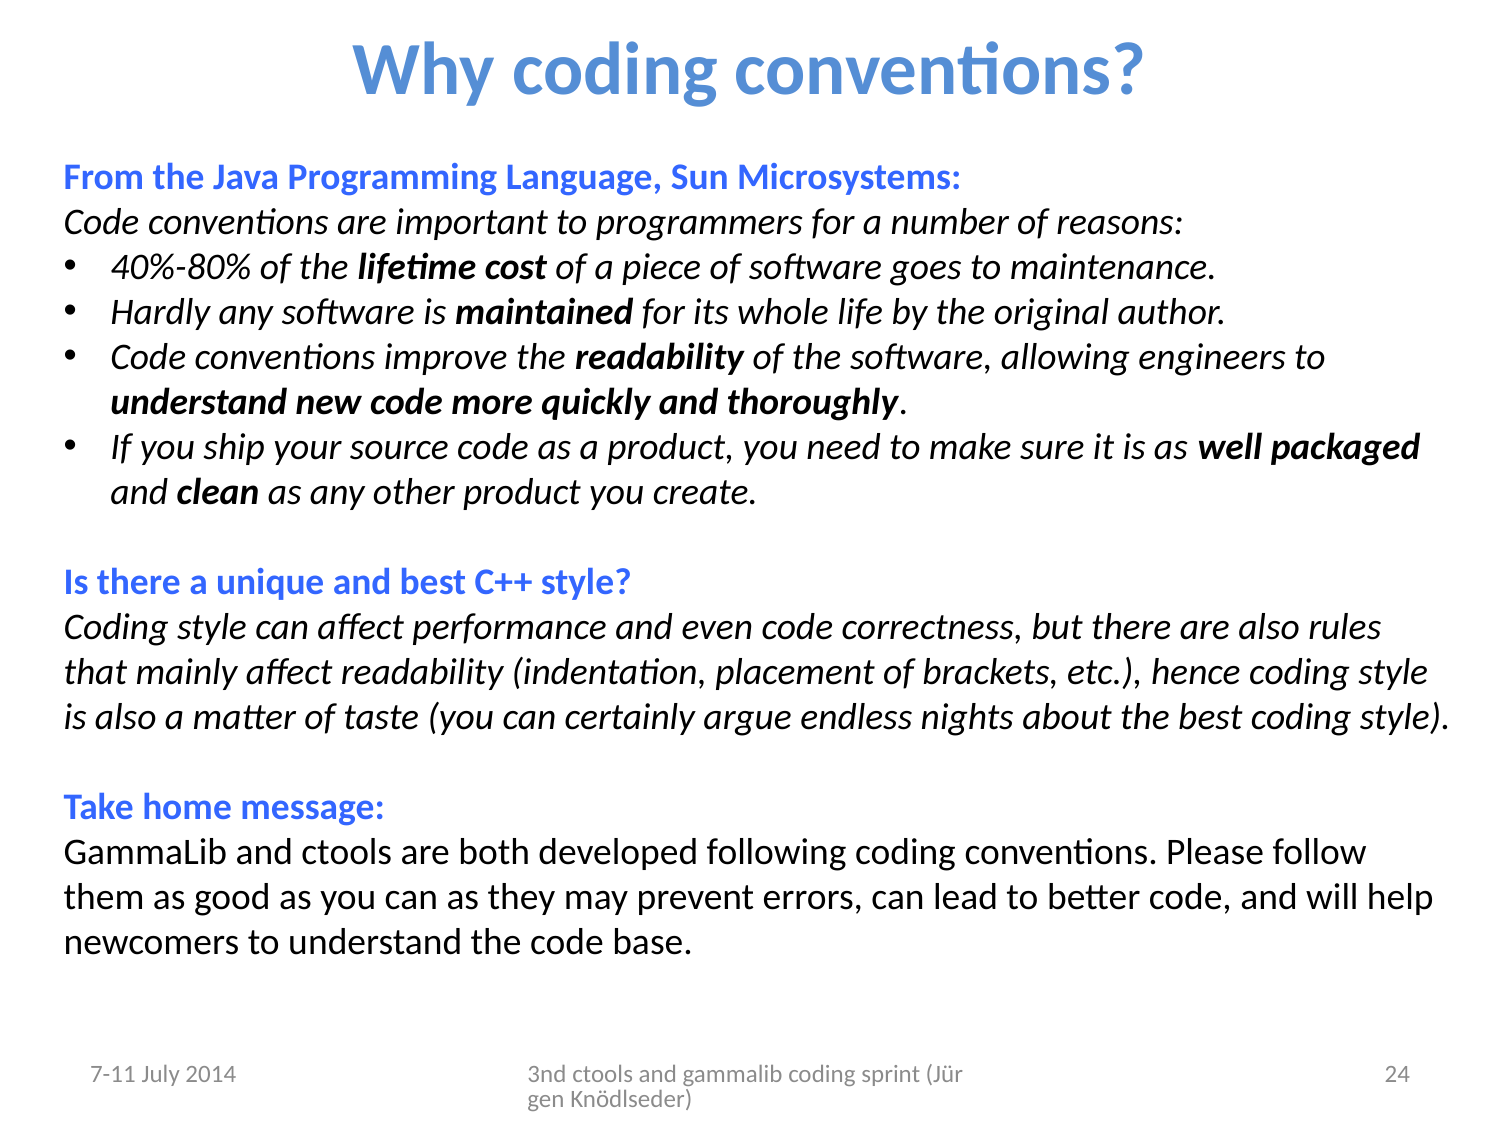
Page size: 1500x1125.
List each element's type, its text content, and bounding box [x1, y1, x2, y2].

title Why coding conventions? [0, 3, 1500, 126]
slide_number 24 [1074, 1042, 1425, 1103]
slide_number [75, 1042, 425, 1103]
footer 3nd ctools and gammalib coding sprint (Jürgen Knödlseder) [512, 1042, 988, 1103]
text_box From the Java Programming Language, Sun Microsystems: Code conventions are important to programmers for a number of reasons: 40%-80% of the lifetime cost of a piece of software goes to maintenance. Hardly any software is maintained for its whole life by the original author. Code conventions improve the readability of the software, allowing engineers to understand new code more quickly and thoroughly. If you ship your source code as a product, you need to make sure it is as well packaged and clean as any other product you create. Is there a unique and best C++ style? Coding style can affect performance and even code correctness, but there are also rules that mainly affect readability (indentation, placement of brackets, etc.), hence coding style is also a matter of taste (you can certainly argue endless nights about the best coding style). Take home message: GammaLib and ctools are both developed following coding conventions. Please follow them as good as you can as they may prevent errors, can lead to better code, and will help newcomers to understand the code base. [48, 144, 1467, 970]
